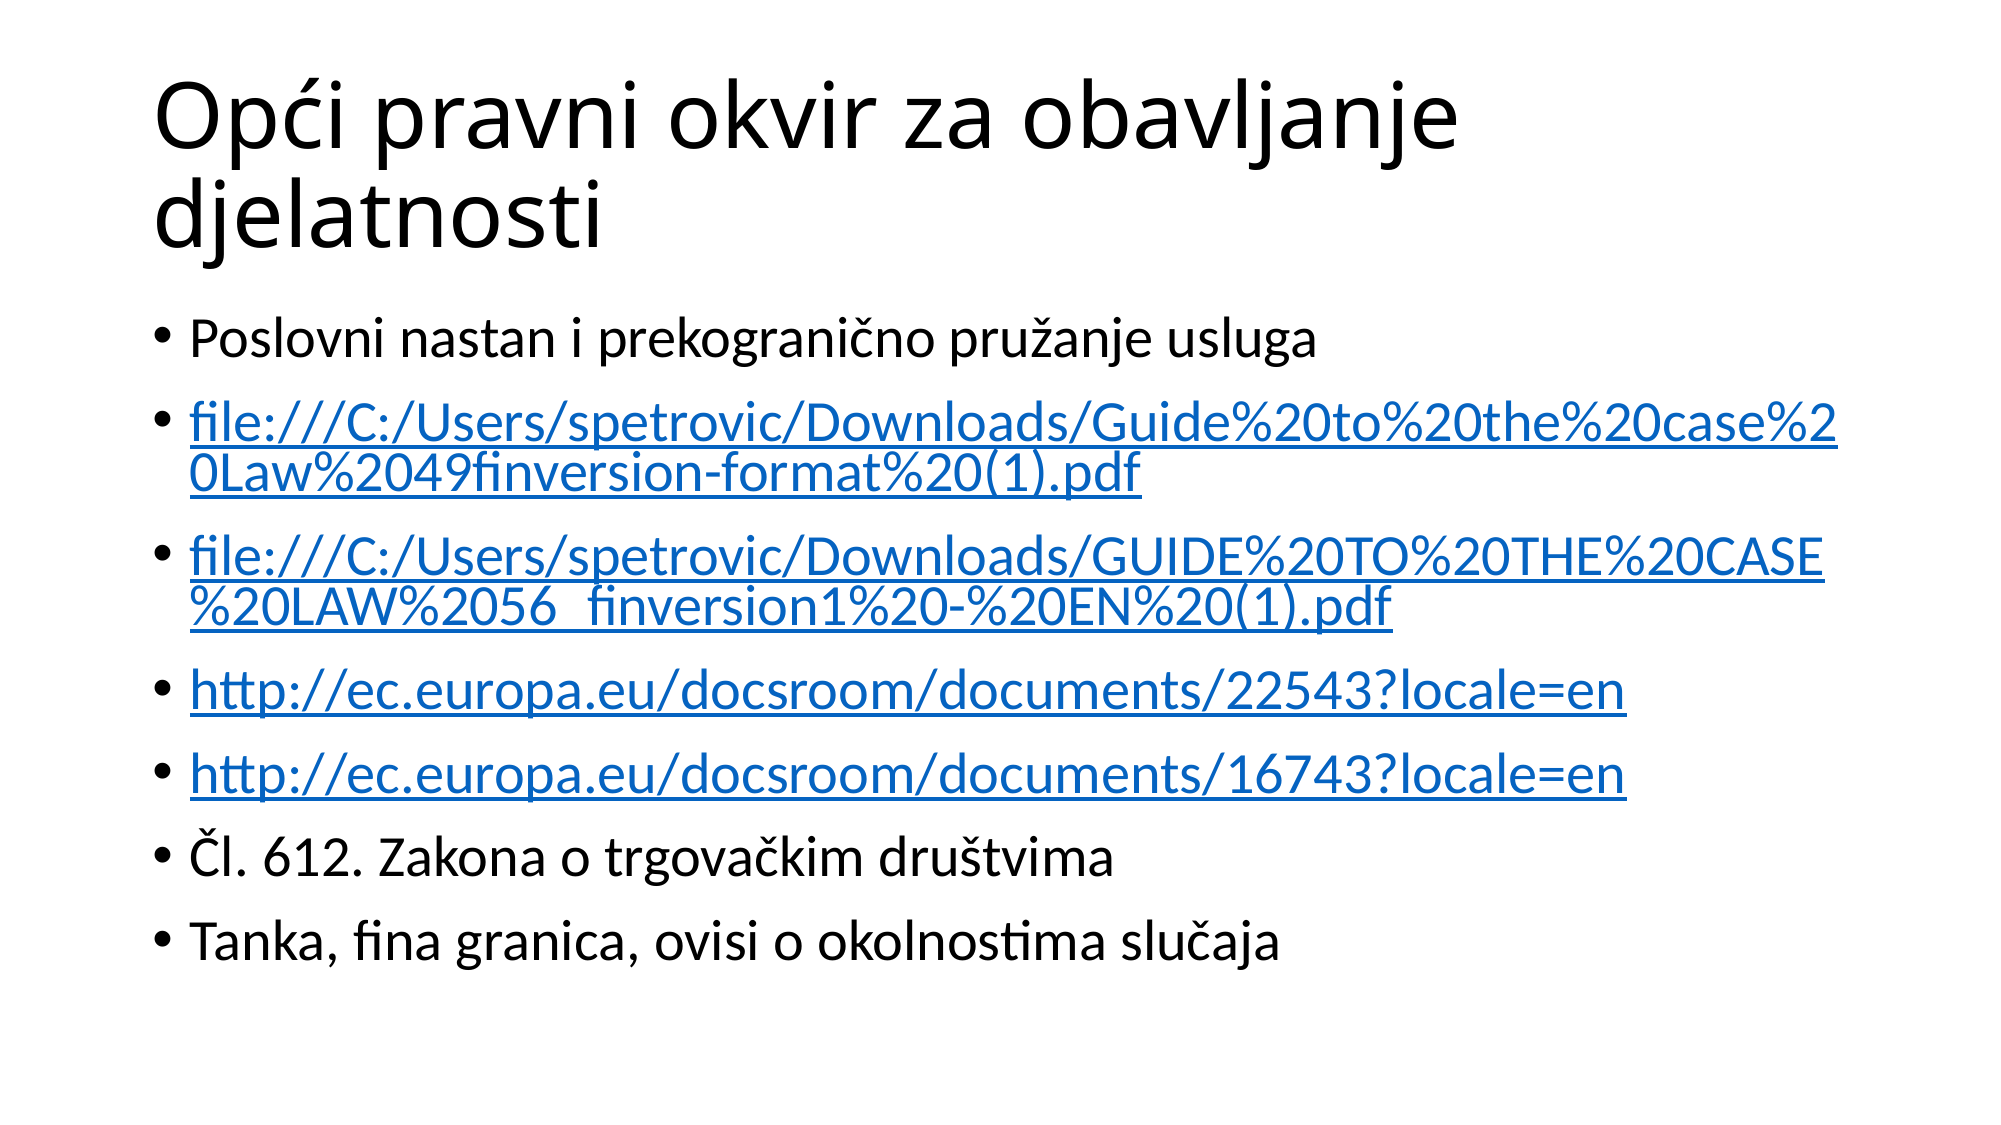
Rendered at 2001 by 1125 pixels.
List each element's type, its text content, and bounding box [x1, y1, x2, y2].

list Poslovni nastan i prekogranično pružanje usluga file:///C:/Users/spetrovic/Downloads/Guide%20to%20the%20case%20Law%2049finversion-format%20(1).pdf file:///C:/Users/spetrovic/Downloads/GUIDE%20TO%20THE%20CASE%20LAW%2056_finversion1%20-%20EN%20(1).pdf http://ec.europa.eu/docsroom/documents/22543?locale=en http://ec.europa.eu/docsroom/documents/16743?locale=en Čl. 612. Zakona o trgovačkim društvima Tanka, fina granica, ovisi o okolnostima slučaja [137, 299, 1863, 1014]
title Opći pravni okvir za obavljanje djelatnosti [137, 59, 1863, 278]
